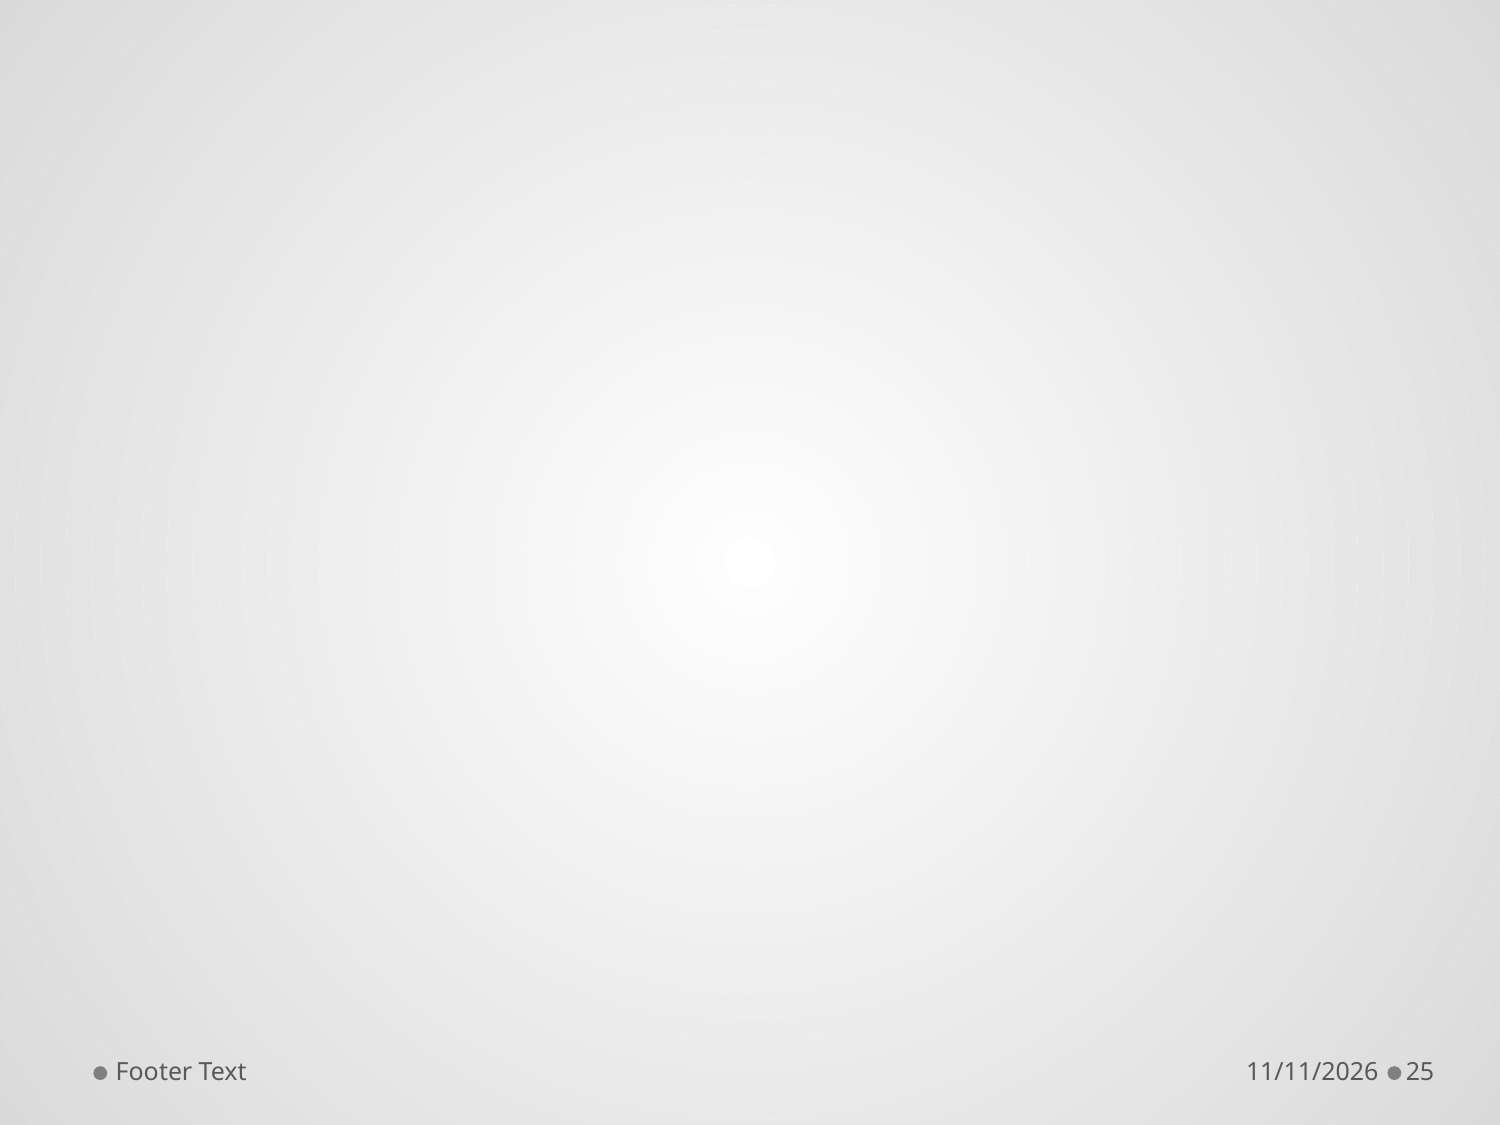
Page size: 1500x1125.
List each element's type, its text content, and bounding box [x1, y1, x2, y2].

slide_number 25 [1401, 1042, 1494, 1103]
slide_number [1043, 1042, 1386, 1103]
footer Footer Text [108, 1042, 576, 1103]
